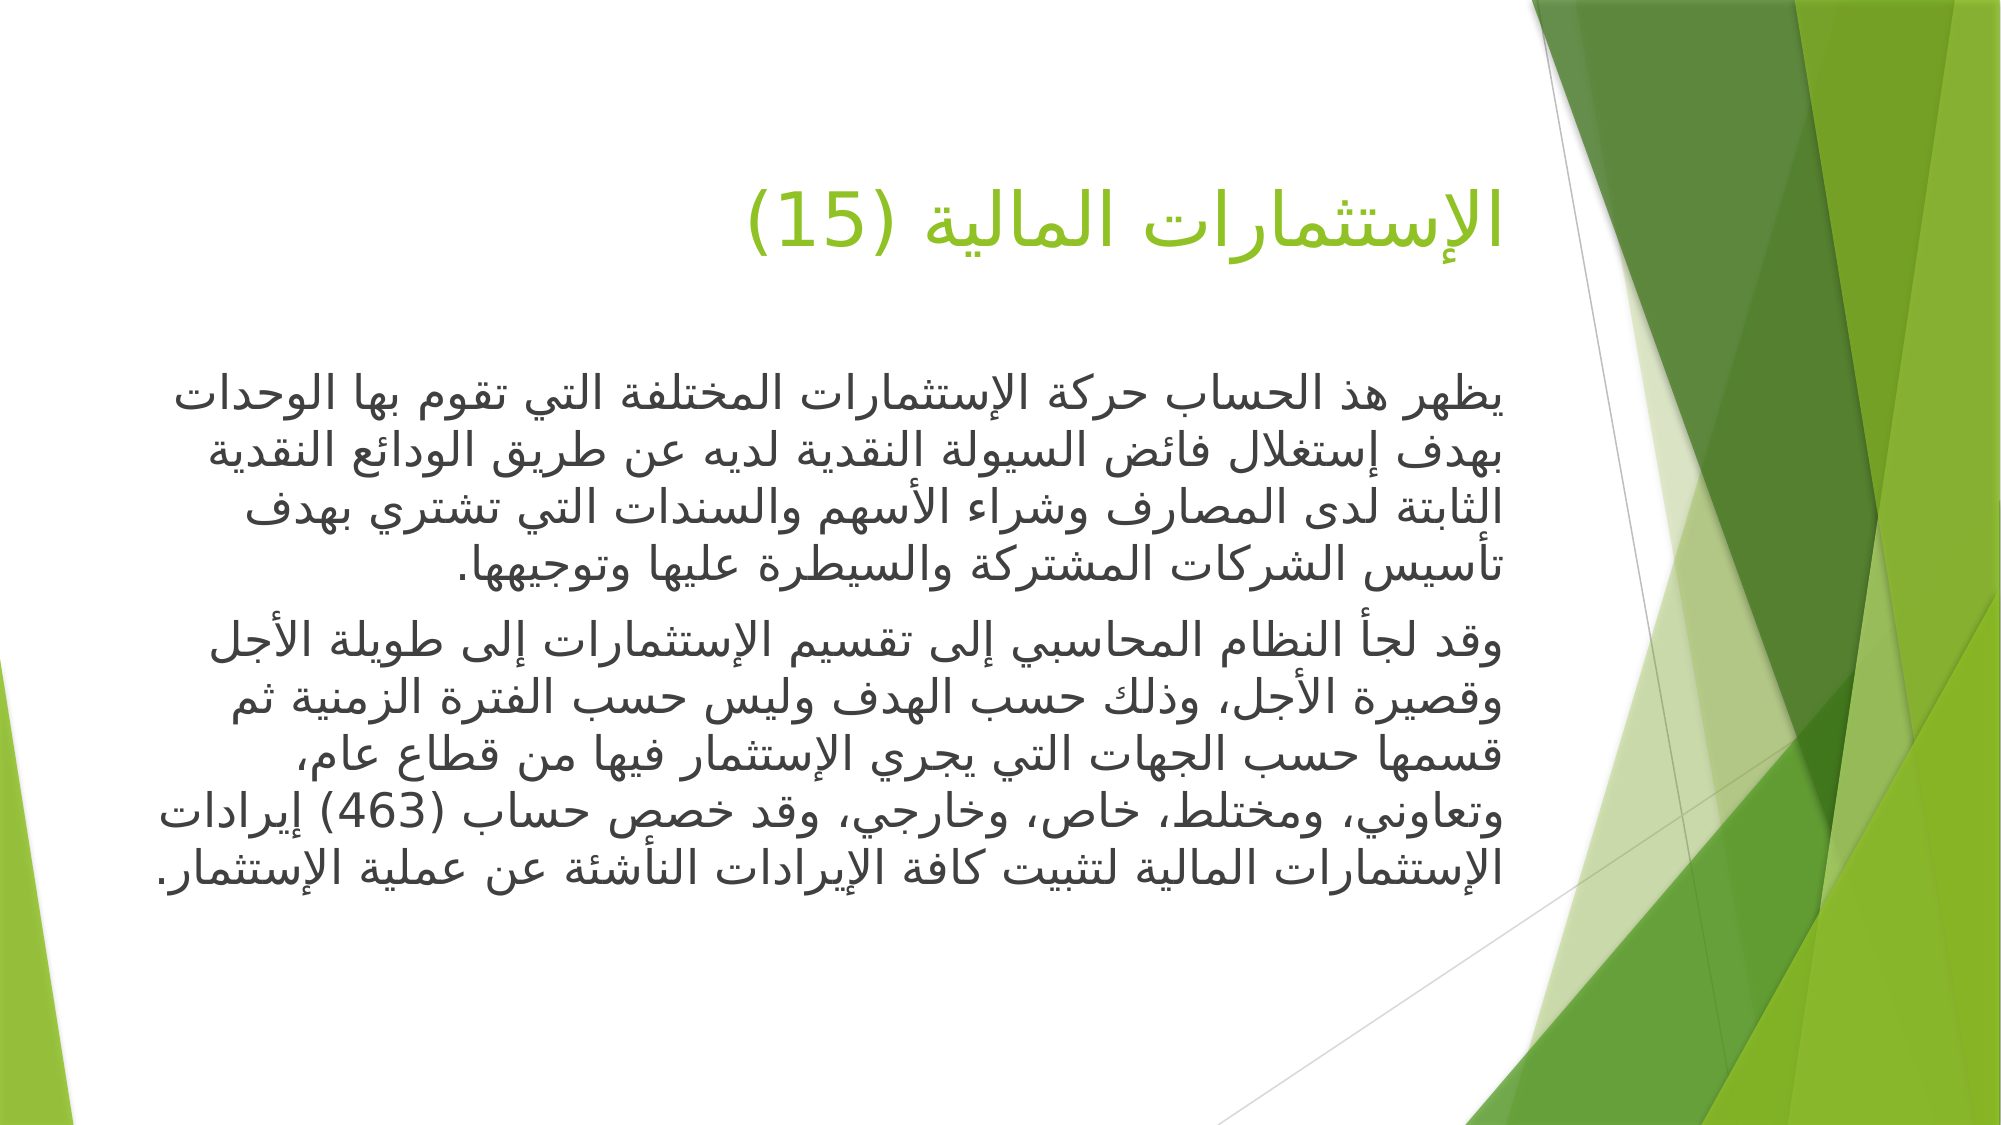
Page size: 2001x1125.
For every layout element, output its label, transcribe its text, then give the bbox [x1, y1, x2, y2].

list يظهر هذ الحساب حركة الإستثمارات المختلفة التي تقوم بها الوحدات بهدف إستغلال فائض السيولة النقدية لديه عن طريق الودائع النقدية الثابتة لدى المصارف وشراء الأسهم والسندات التي تشتري بهدف تأسيس الشركات المشتركة والسيطرة عليها وتوجيهها. وقد لجأ النظام المحاسبي إلى تقسيم الإستثمارات إلى طويلة الأجل وقصيرة الأجل، وذلك حسب الهدف وليس حسب الفترة الزمنية ثم قسمها حسب الجهات التي يجري الإستثمار فيها من قطاع عام، وتعاوني، ومختلط، خاص، وخارجي، وقد خصص حساب (463) إيرادات الإستثمارات المالية لتثبيت كافة الإيرادات النأشئة عن عملية الإستثمار. [111, 354, 1522, 992]
title الإستثمارات المالية (15) [111, 164, 1522, 317]
